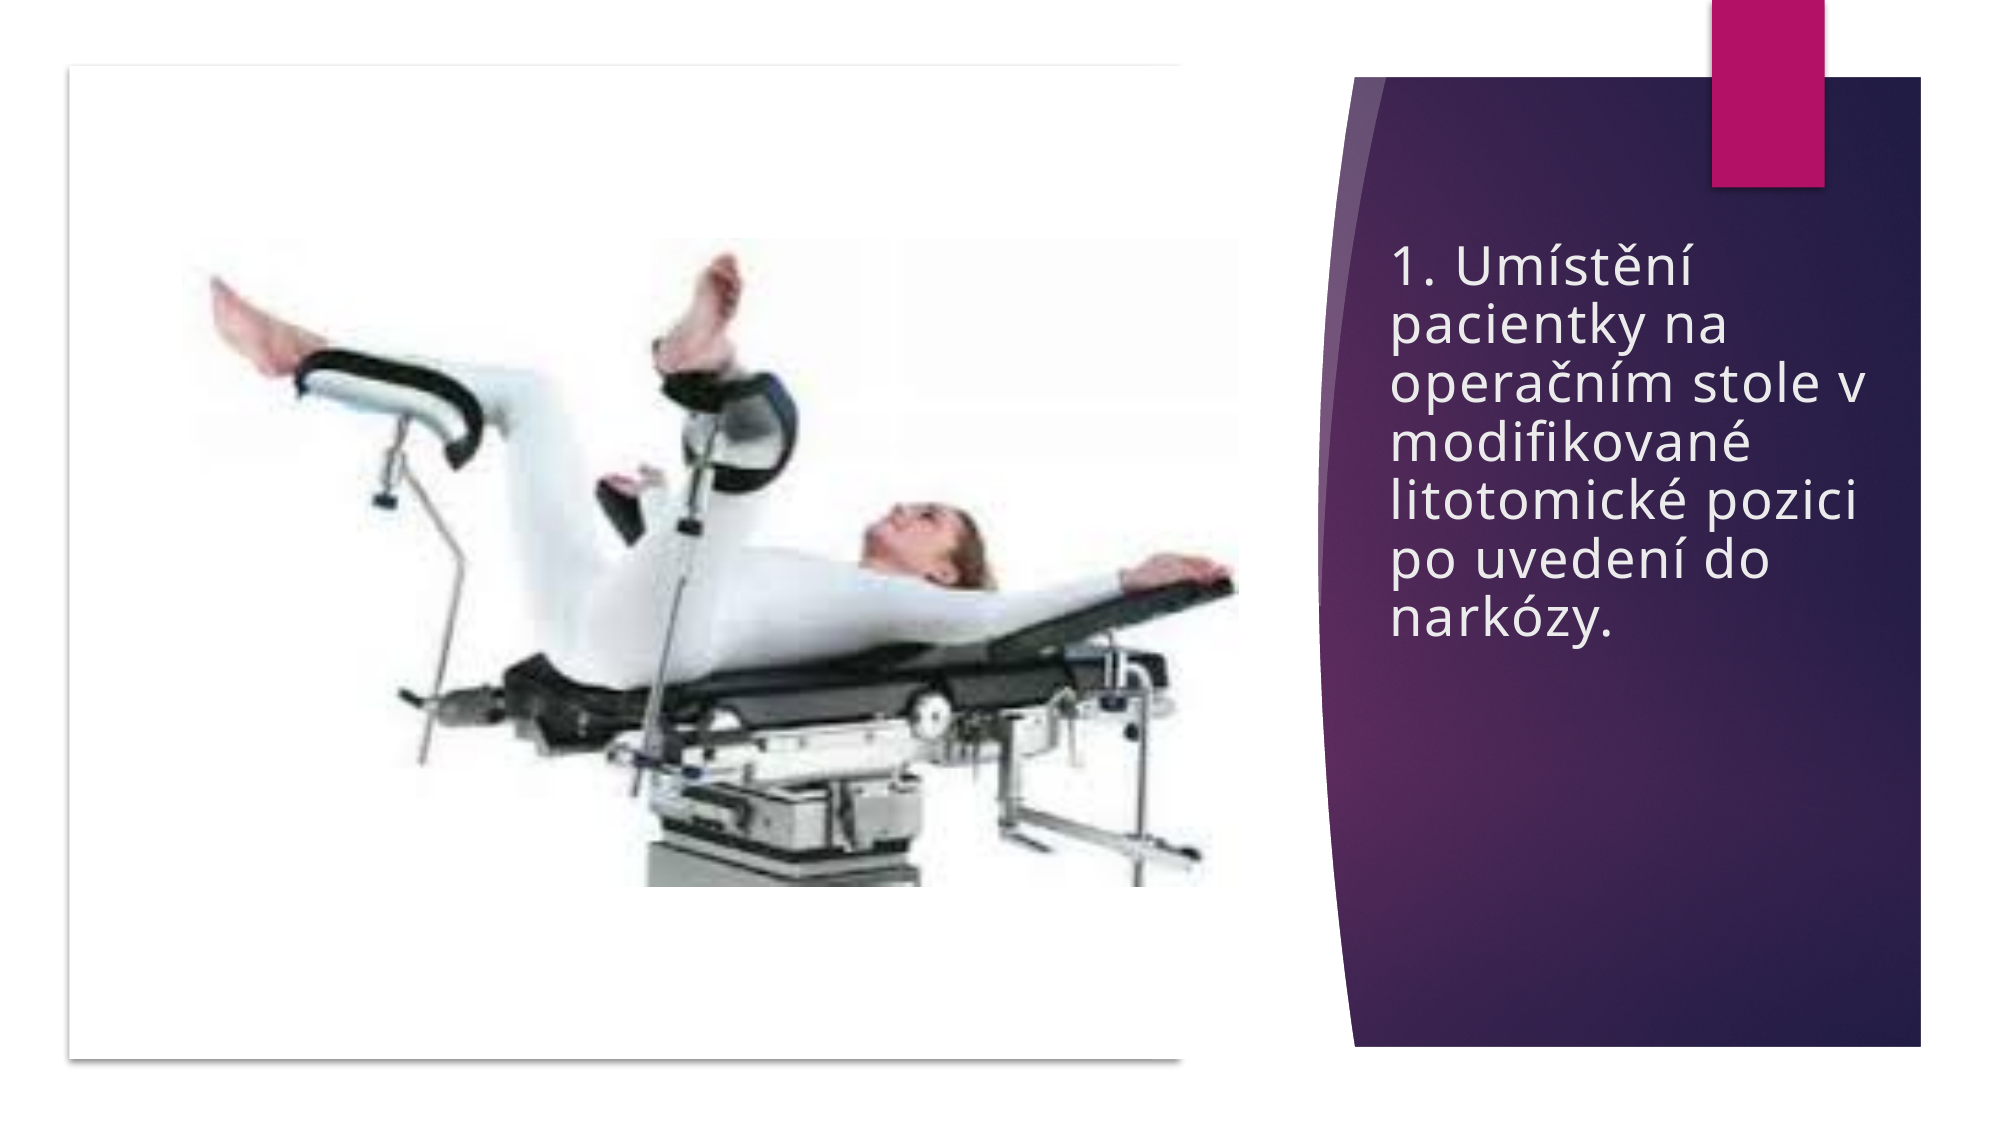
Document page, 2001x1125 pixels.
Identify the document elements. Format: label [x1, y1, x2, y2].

list [181, 238, 1240, 887]
text_box [69, 64, 1367, 1060]
text_box [0, 0, 2000, 1125]
